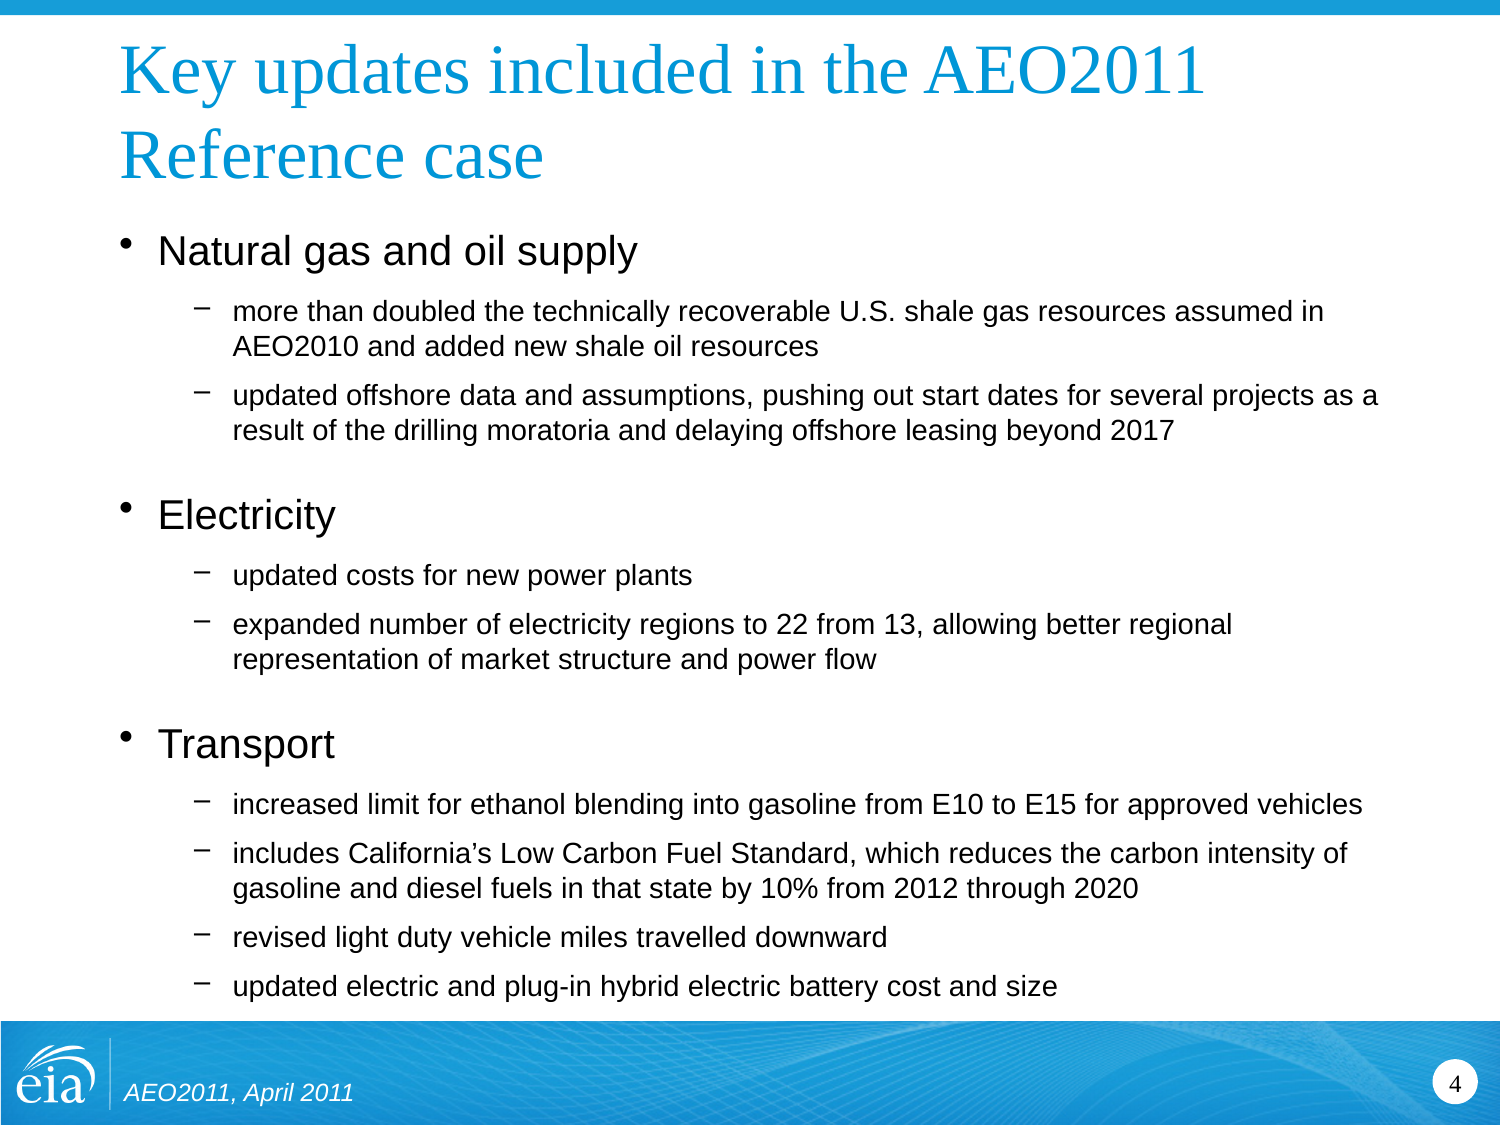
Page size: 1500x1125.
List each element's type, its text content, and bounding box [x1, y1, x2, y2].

picture [2, 1021, 1500, 1125]
list Natural gas and oil supply more than doubled the technically recoverable U.S. shale gas resources assumed in AEO2010 and added new shale oil resources updated offshore data and assumptions, pushing out start dates for several projects as a result of the drilling moratoria and delaying offshore leasing beyond 2017 Electricity updated costs for new power plants expanded number of electricity regions to 22 from 13, allowing better regional representation of market structure and power flow Transport increased limit for ethanol blending into gasoline from E10 to E15 for approved vehicles includes California’s Low Carbon Fuel Standard, which reduces the carbon intensity of gasoline and diesel fuels in that state by 10% from 2012 through 2020 revised light duty vehicle miles travelled downward updated electric and plug-in hybrid electric battery cost and size [104, 216, 1425, 970]
title Key updates included in the AEO2011 Reference case [104, 12, 1425, 200]
slide_number 4 [1424, 1052, 1487, 1113]
footer AEO2011, April 2011 [109, 1048, 571, 1114]
